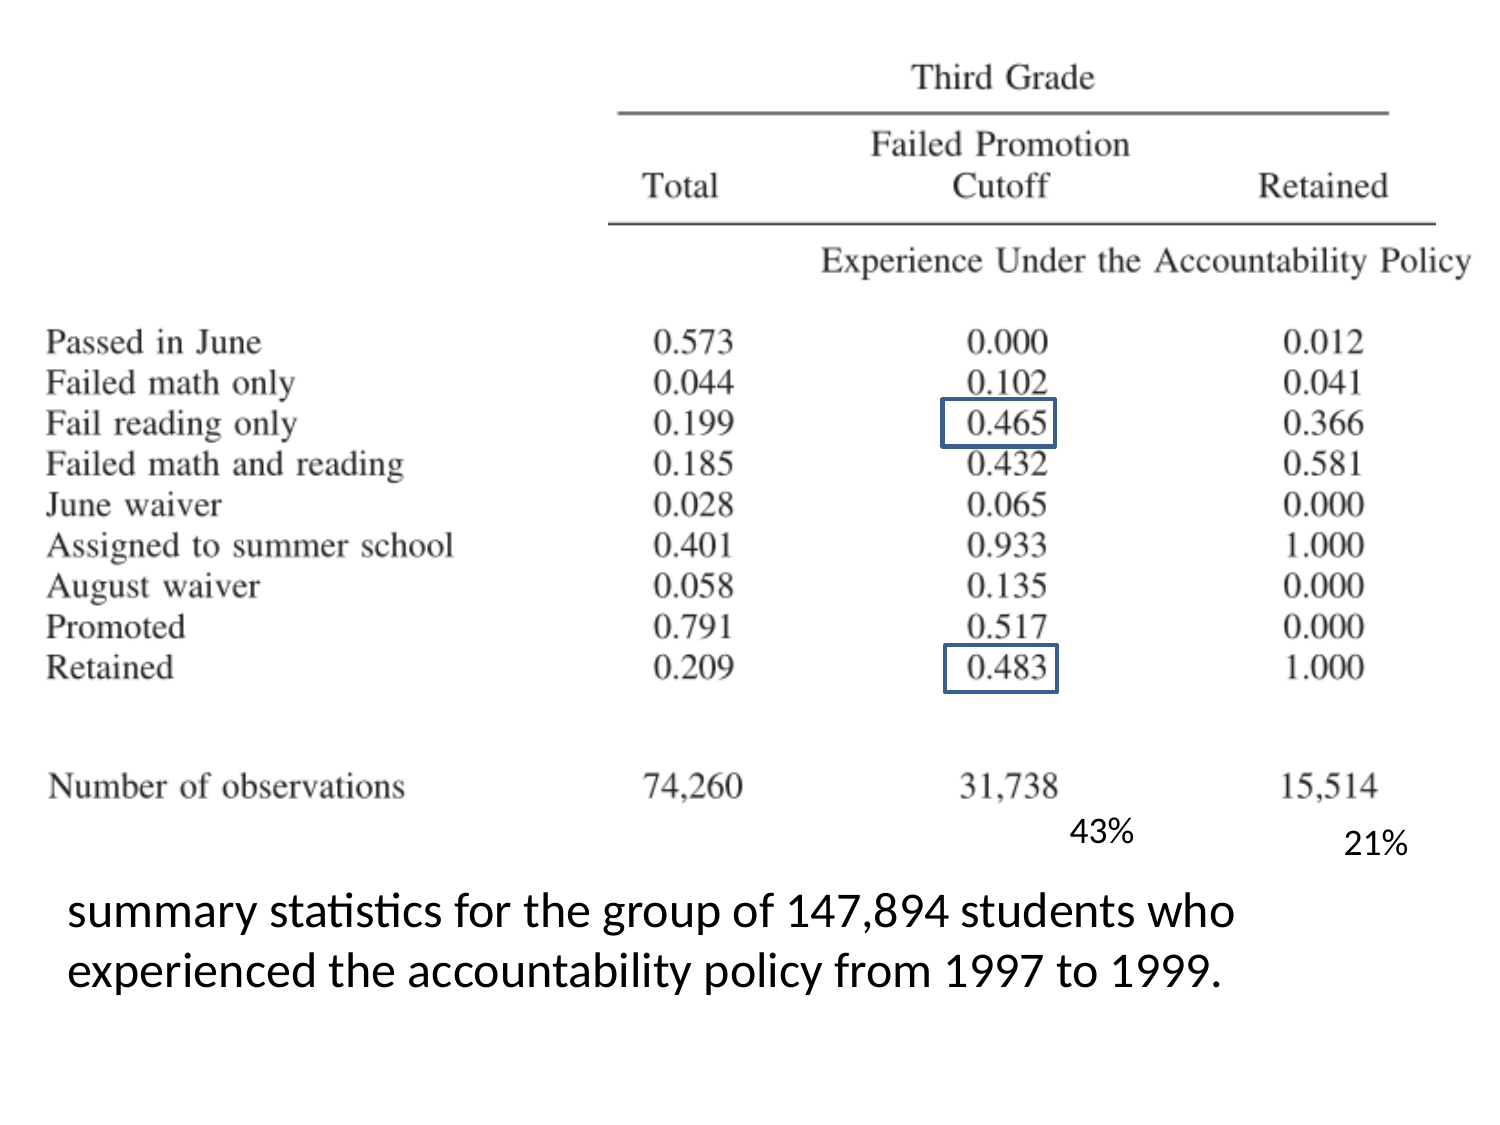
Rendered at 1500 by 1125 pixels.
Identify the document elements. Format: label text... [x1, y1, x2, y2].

picture [5, 54, 1500, 719]
text_box 43% [1054, 821, 1164, 859]
picture [29, 739, 1412, 814]
text_box 21% [1328, 810, 1435, 871]
text_box summary statistics for the group of 147,894 students who experienced the accountability policy from 1997 to 1999. [53, 869, 1436, 1005]
